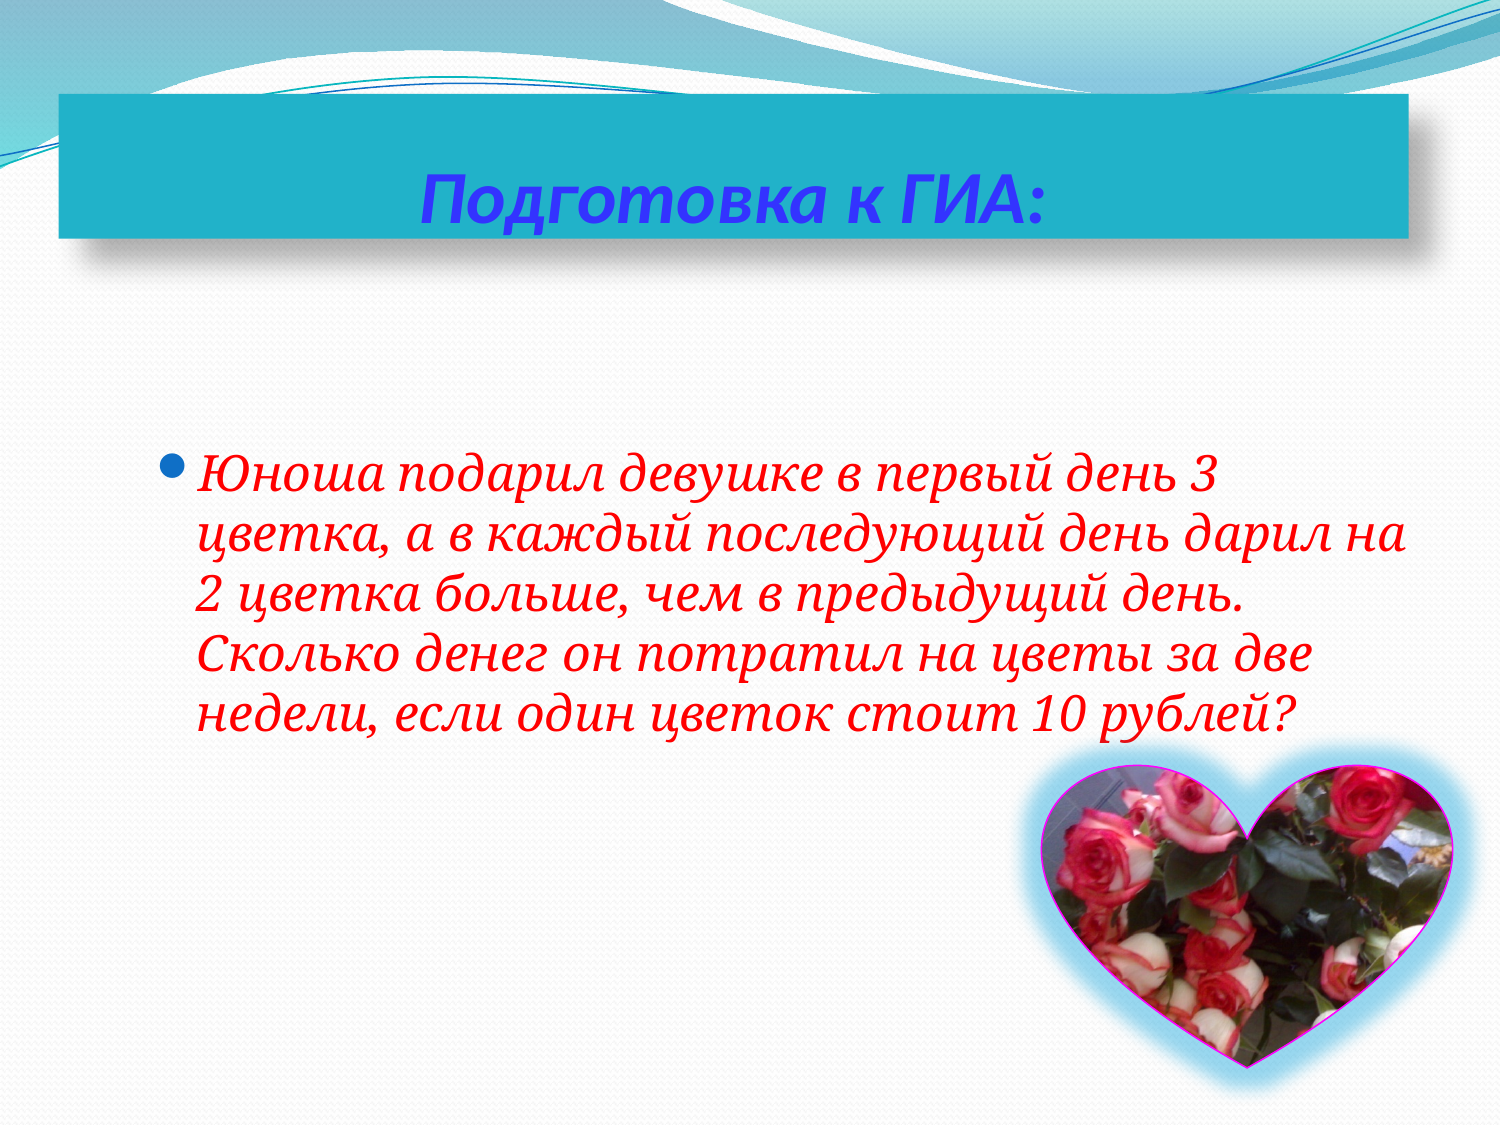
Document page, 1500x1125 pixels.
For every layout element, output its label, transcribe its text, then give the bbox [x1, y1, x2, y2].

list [1042, 761, 1452, 1069]
list Юноша подарил девушке в первый день 3 цветка, а в каждый последующий день дарил на 2 цветка больше, чем в предыдущий день. Сколько денег он потратил на цветы за две недели, если один цветок стоит 10 рублей? [76, 433, 1426, 821]
title Подготовка к ГИА: [58, 93, 1409, 239]
